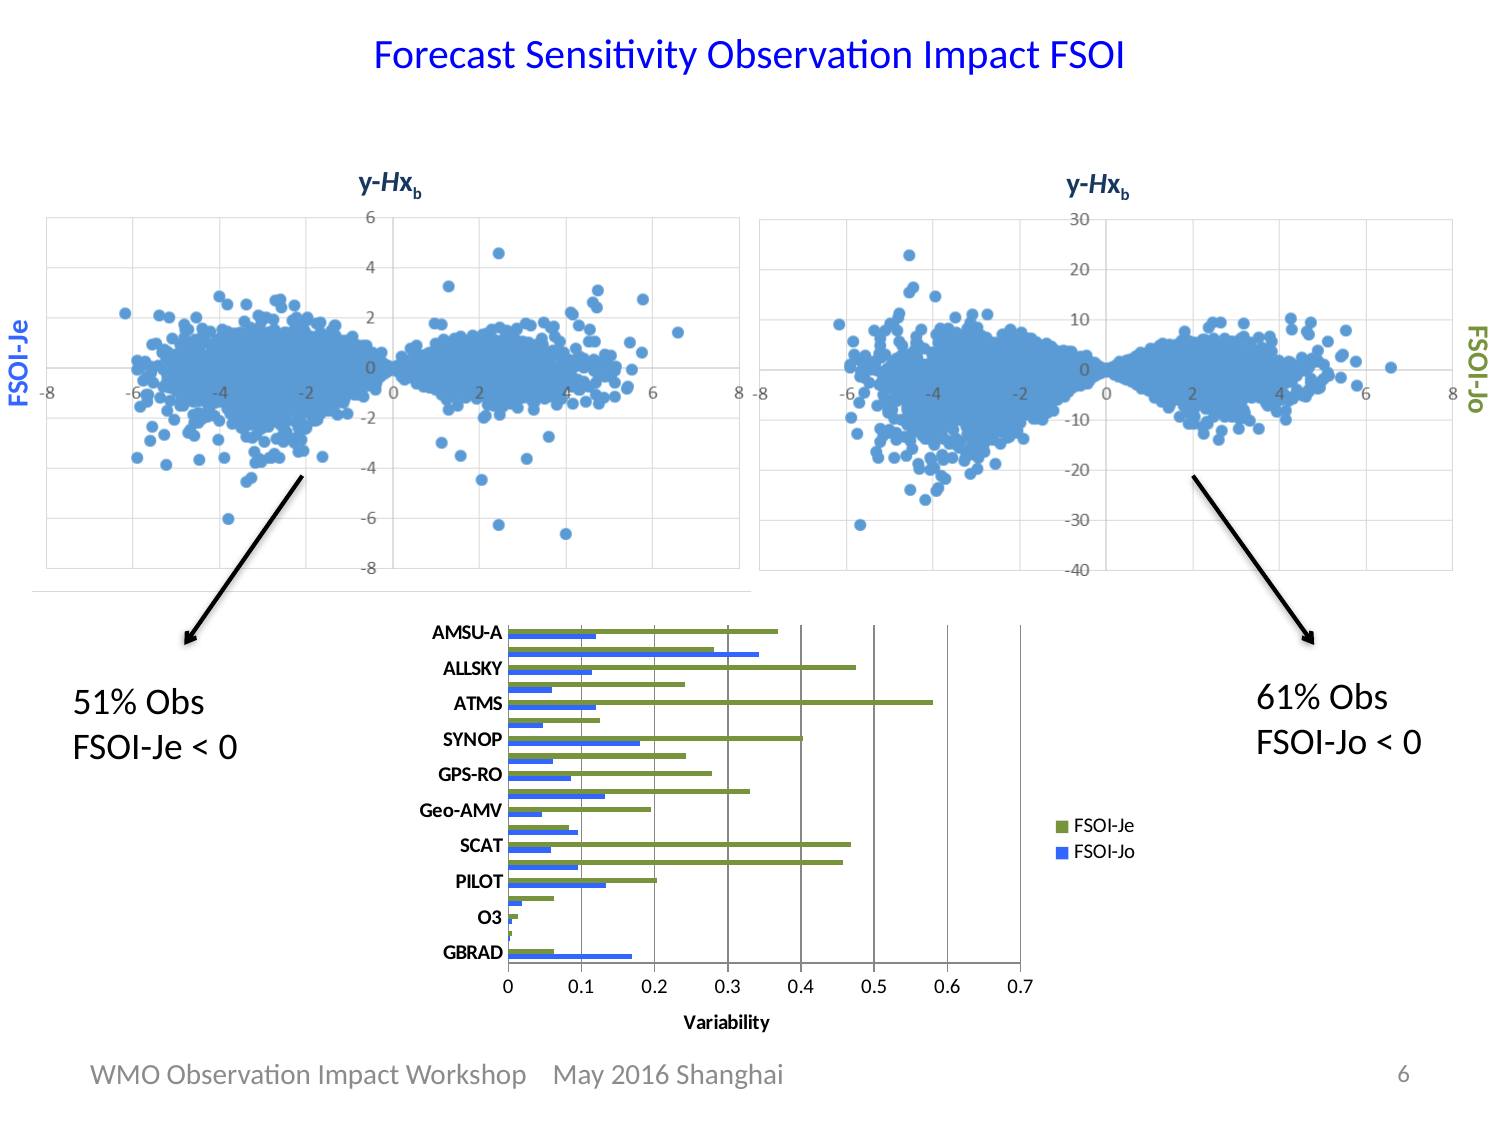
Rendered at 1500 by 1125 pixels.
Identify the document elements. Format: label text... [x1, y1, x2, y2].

chart [404, 777, 1155, 1066]
text_box Forecast Sensitivity Observation Impact FSOI [74, 19, 1425, 85]
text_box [56, 475, 1439, 777]
slide_number 6 [1074, 1042, 1425, 1103]
text_box y-Hxb [1051, 156, 1145, 207]
text_box FSOI-Je [0, 318, 26, 423]
text_box y-Hxb [343, 155, 437, 205]
picture [31, 207, 1463, 592]
text_box FSOI-Jo [1467, 310, 1500, 417]
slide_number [75, 1042, 816, 1103]
